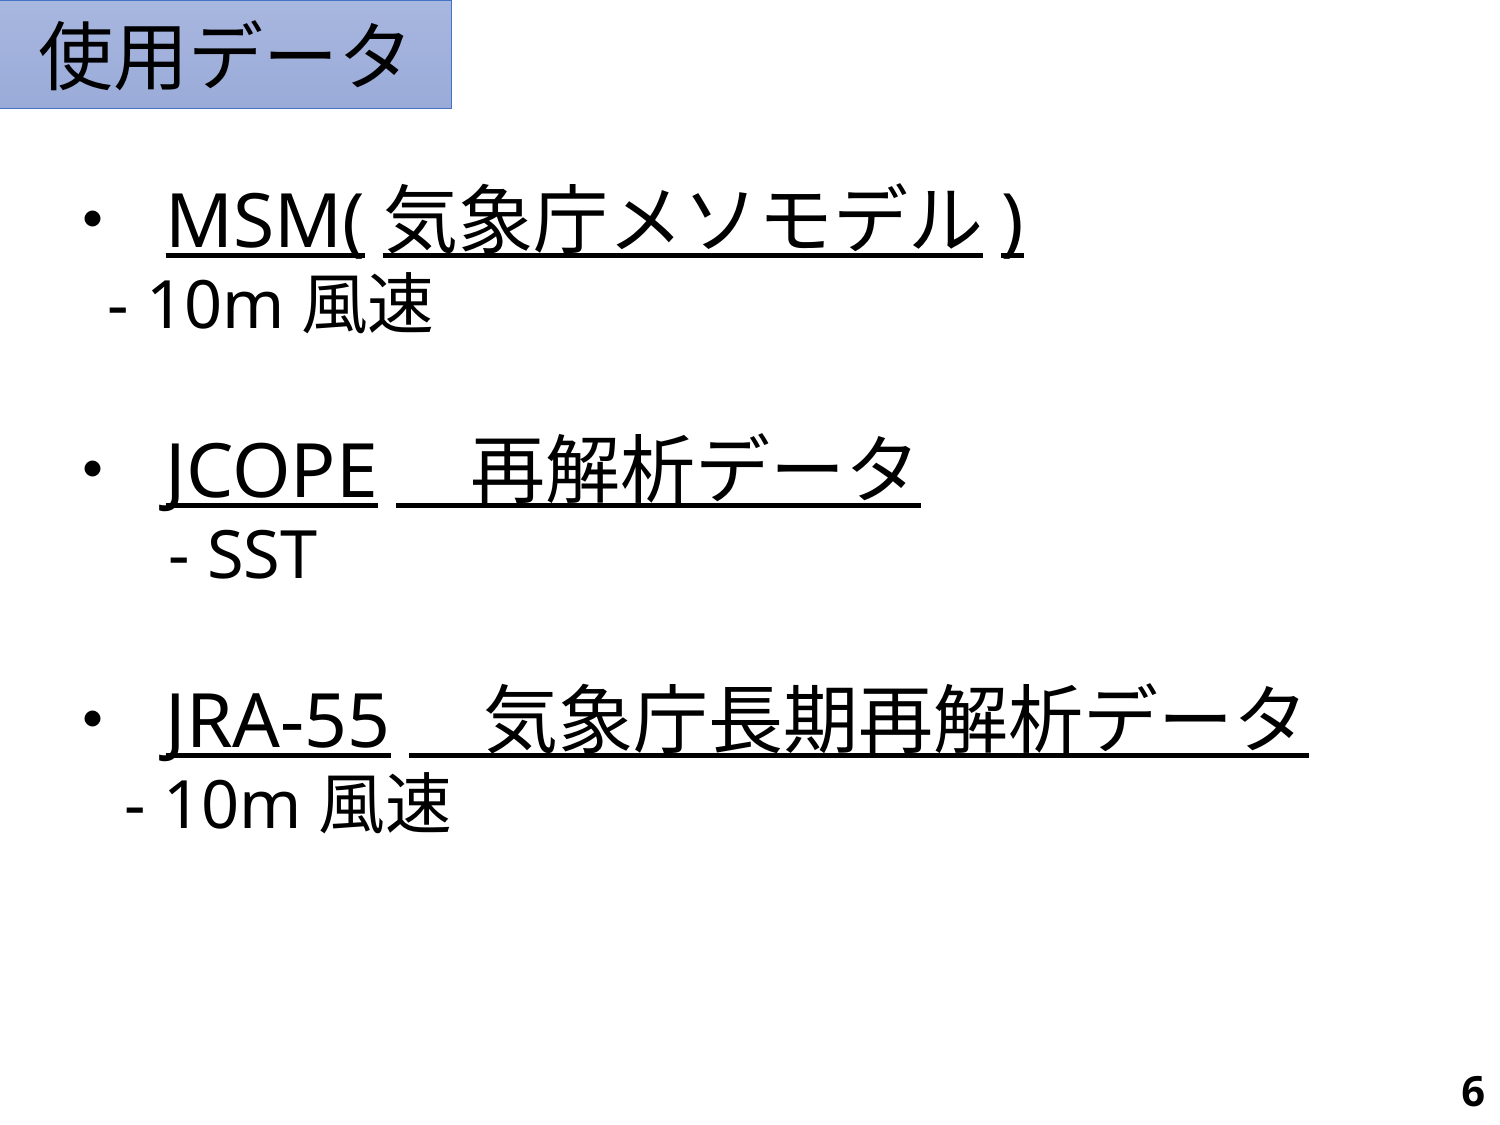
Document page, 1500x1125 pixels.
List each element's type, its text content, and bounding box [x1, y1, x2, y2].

text_box ・ MSM(気象庁メソモデル) - 10m風速 ・ JCOPE 再解析データ - SST ・ JRA-55 気象庁長期再解析データ - 10m風速 [41, 164, 1465, 850]
text_box 使用データ [0, 0, 452, 109]
text_box 6 [1049, 1057, 1500, 1123]
